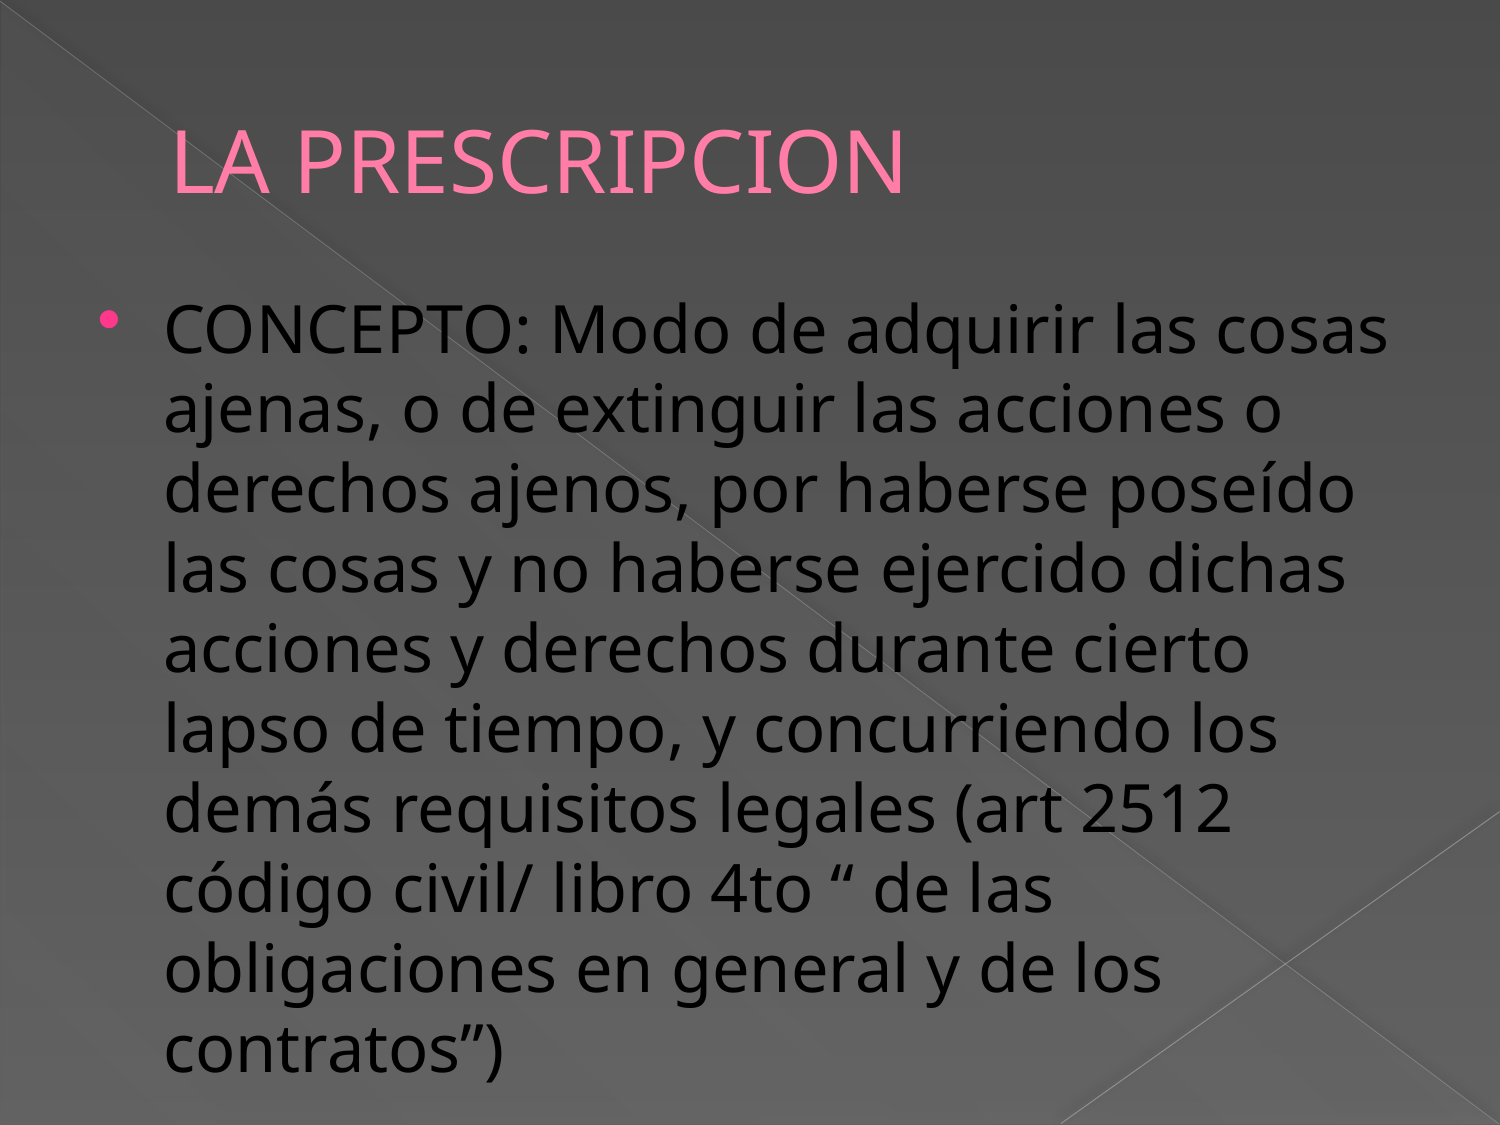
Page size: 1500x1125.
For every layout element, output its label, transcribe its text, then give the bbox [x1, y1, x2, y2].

title LA PRESCRIPCION [75, 43, 1425, 274]
list CONCEPTO: Modo de adquirir las cosas ajenas, o de extinguir las acciones o derechos ajenos, por haberse poseído las cosas y no haberse ejercido dichas acciones y derechos durante cierto lapso de tiempo, y concurriendo los demás requisitos legales (art 2512 código civil/ libro 4to “ de las obligaciones en general y de los contratos”) [75, 278, 1425, 1059]
